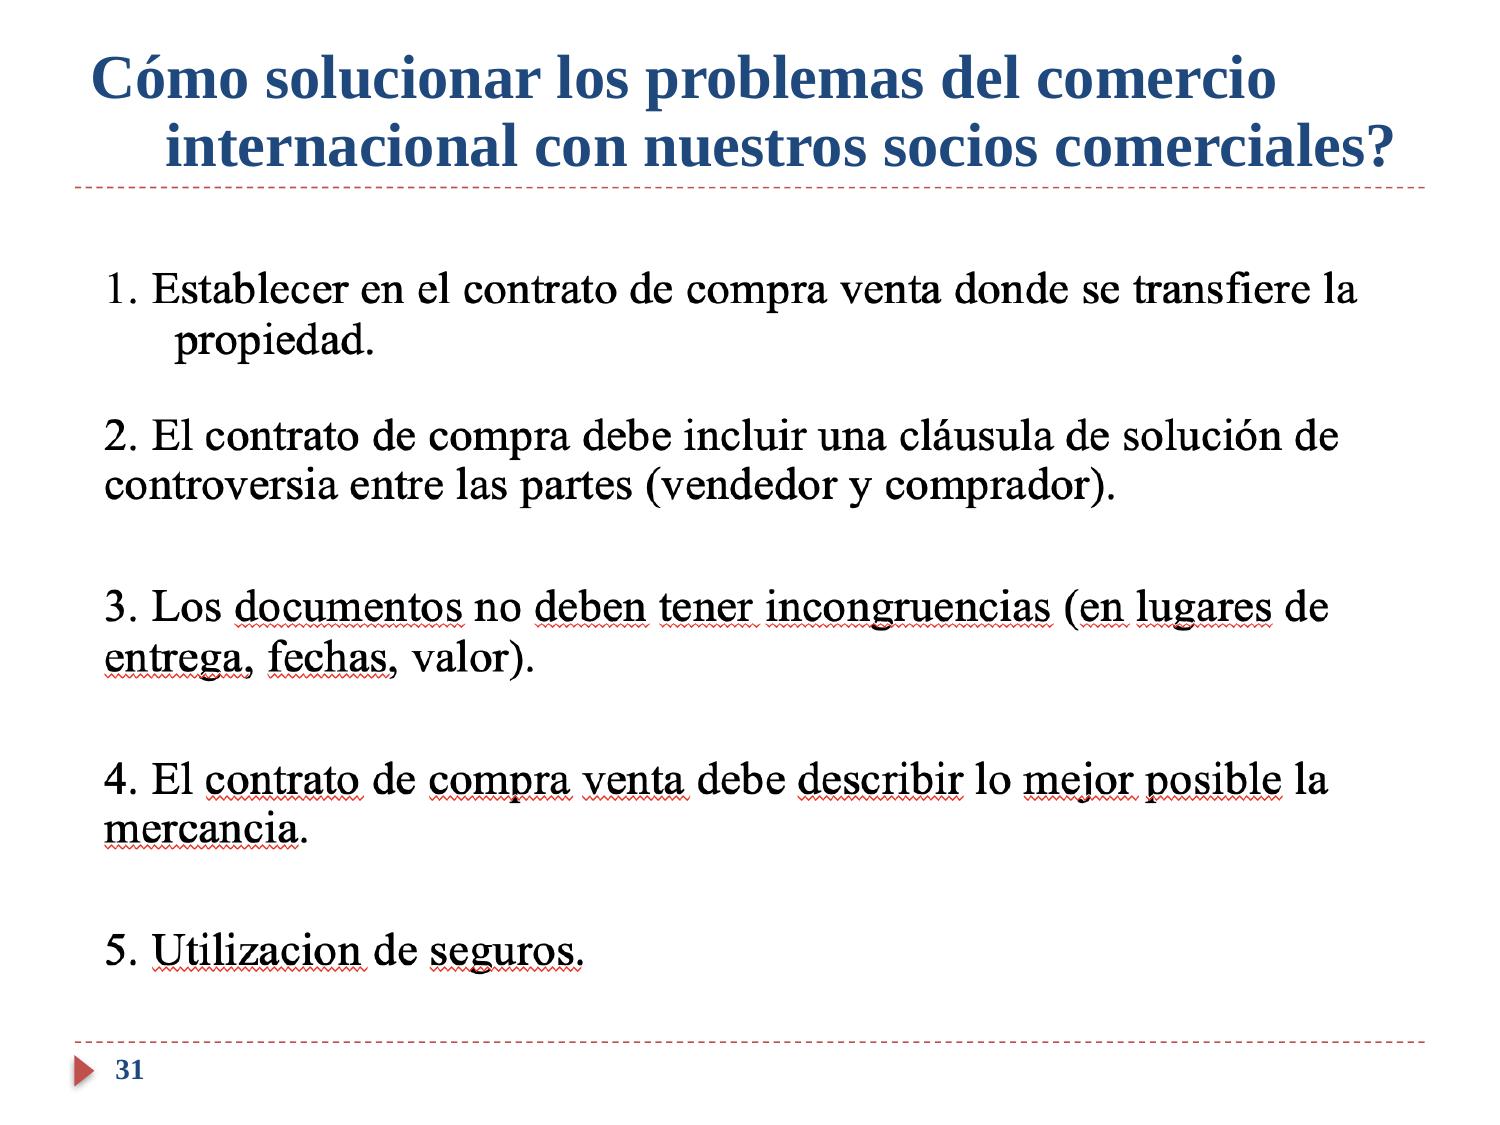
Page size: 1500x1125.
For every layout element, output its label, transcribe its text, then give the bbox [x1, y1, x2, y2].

picture [72, 255, 1424, 1000]
slide_number 31 [100, 1042, 426, 1103]
text_box Cómo solucionar los problemas del comercio internacional con nuestros socios comerciales? [74, 37, 1425, 188]
